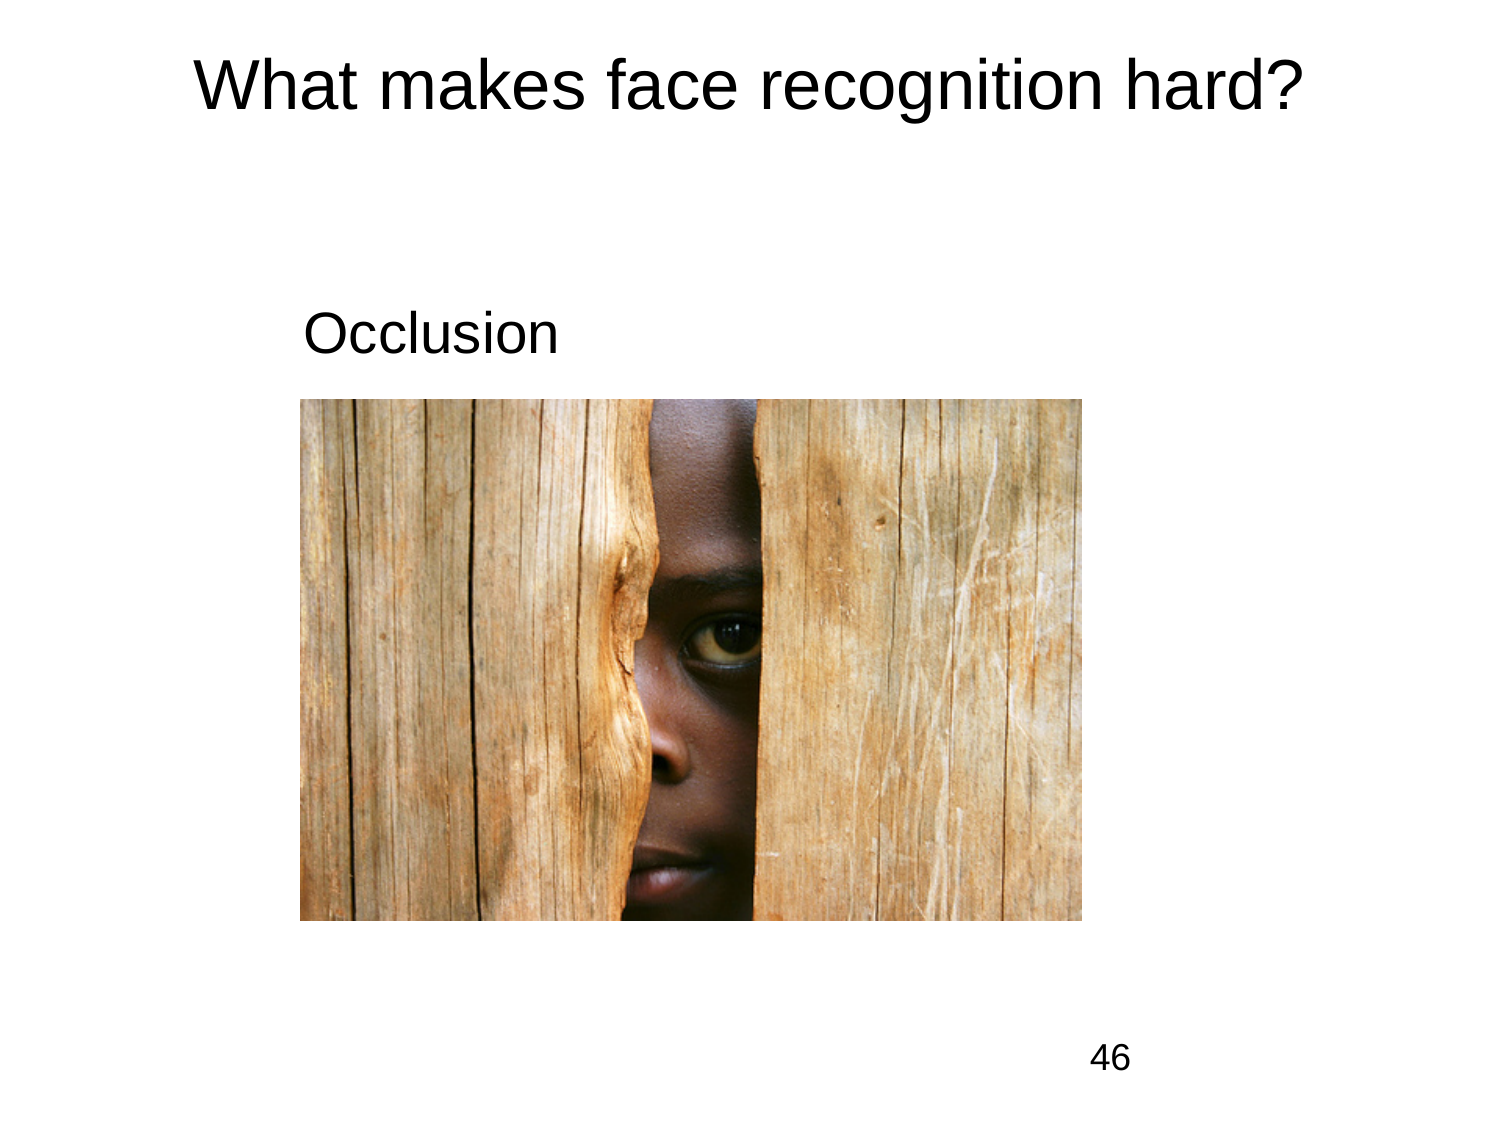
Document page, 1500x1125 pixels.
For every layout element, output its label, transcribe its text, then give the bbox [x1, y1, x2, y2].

slide_number 46 [1074, 1025, 1388, 1100]
title What makes face recognition hard? [112, 12, 1388, 150]
text_box Occlusion [289, 287, 576, 373]
picture [299, 399, 1082, 921]
